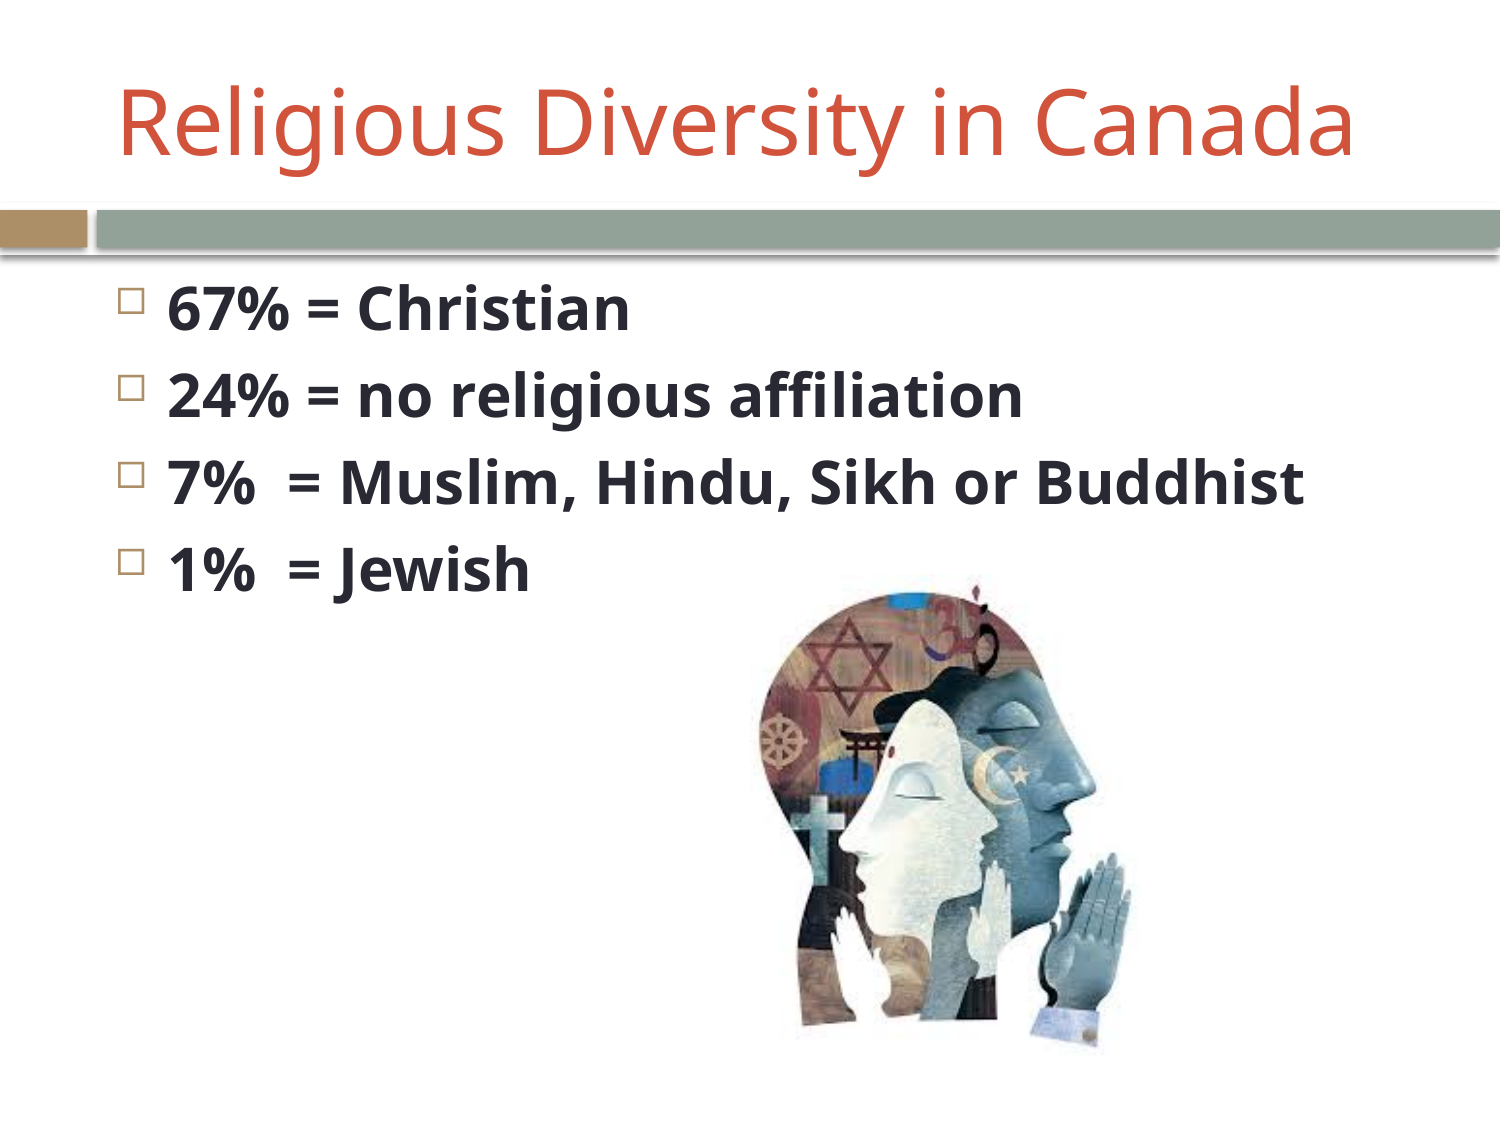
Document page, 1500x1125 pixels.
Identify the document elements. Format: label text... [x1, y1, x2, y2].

list 67% = Christian 24% = no religious affiliation 7% = Muslim, Hindu, Sikh or Buddhist 1% = Jewish [100, 262, 1438, 1000]
picture [749, 574, 1141, 1057]
title Religious Diversity in Canada [100, 37, 1438, 200]
